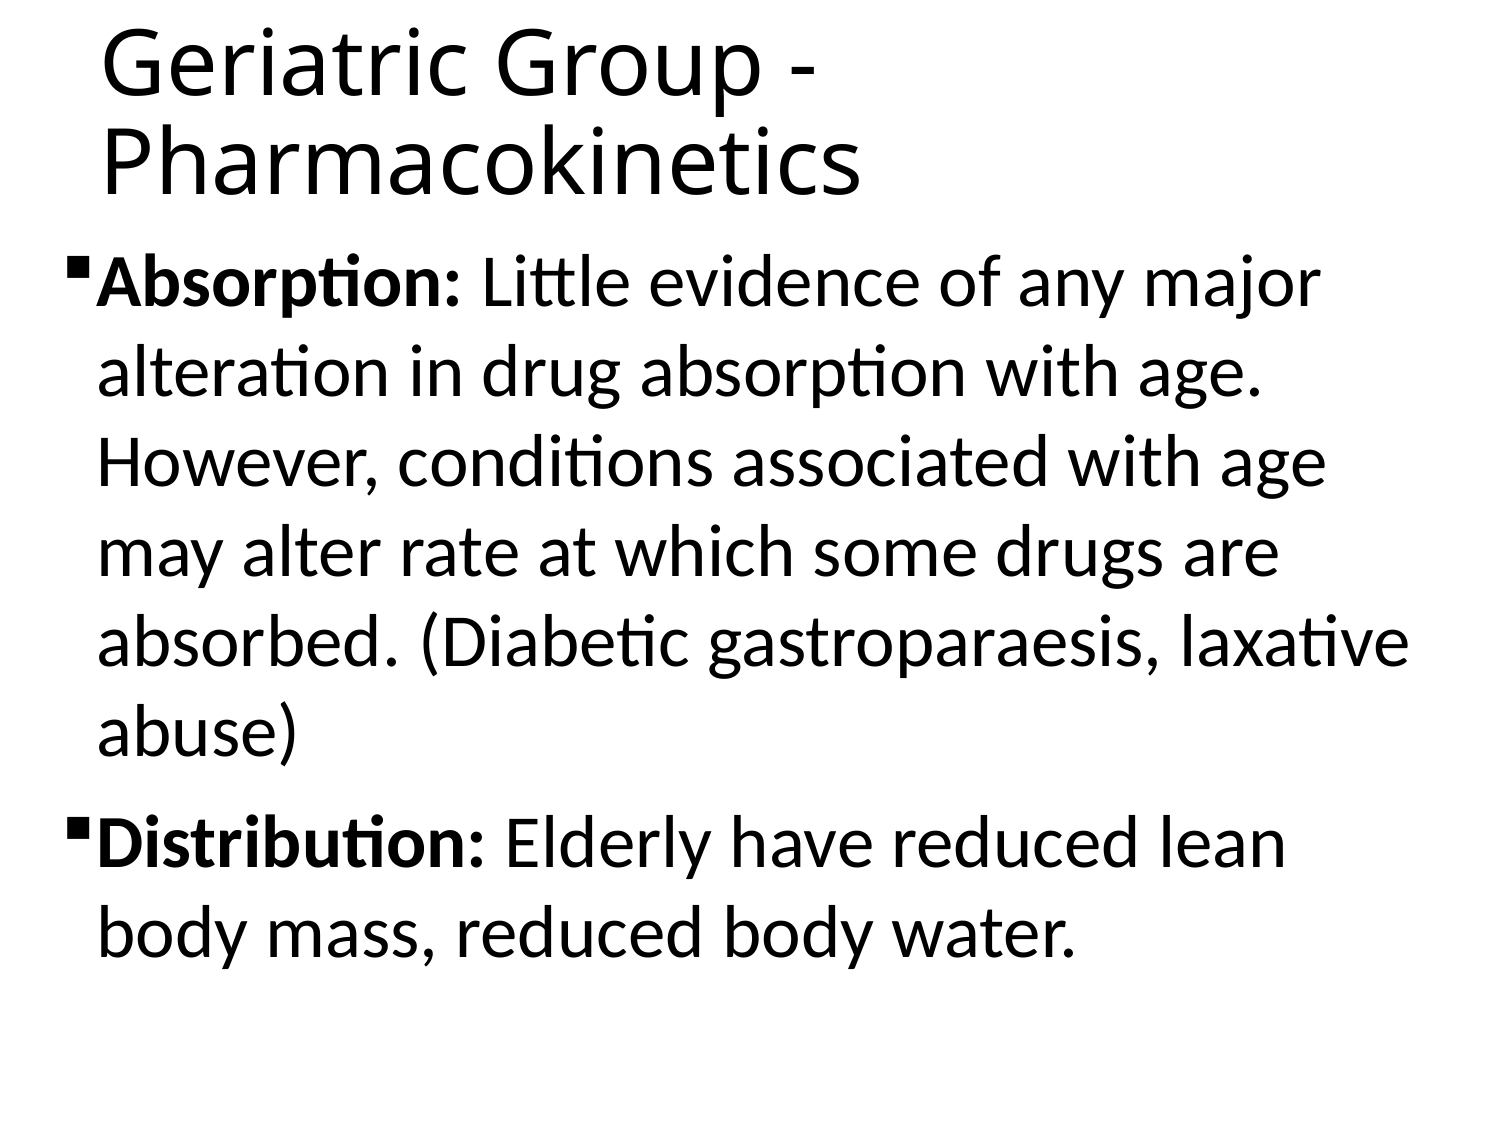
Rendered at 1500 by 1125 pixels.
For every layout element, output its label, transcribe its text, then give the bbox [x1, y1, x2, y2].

title Geriatric Group - Pharmacokinetics [84, 6, 1416, 224]
list Absorption: Little evidence of any major alteration in drug absorption with age. However, conditions associated with age may alter rate at which some drugs are absorbed. (Diabetic gastroparaesis, laxative abuse) Distribution: Elderly have reduced lean body mass, reduced body water. [46, 224, 1454, 1091]
